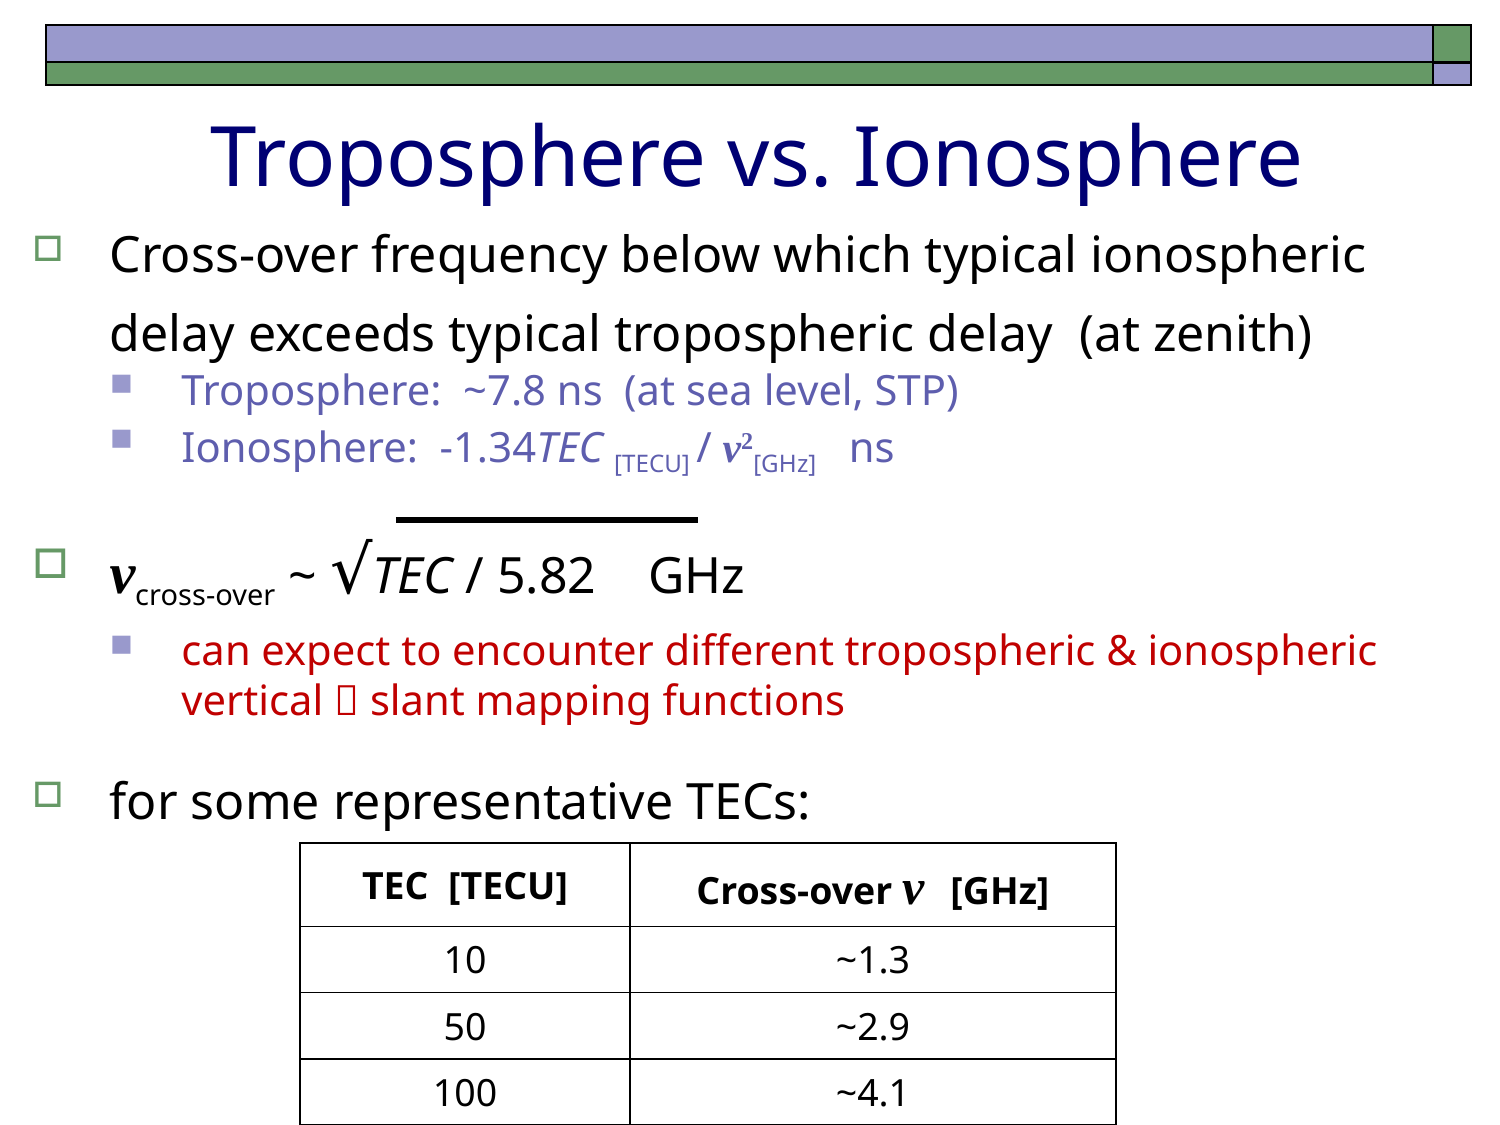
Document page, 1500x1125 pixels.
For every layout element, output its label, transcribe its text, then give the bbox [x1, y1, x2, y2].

table_header TEC [TECU] [301, 844, 629, 926]
title Troposphere vs. Ionosphere [49, 91, 1466, 197]
list Cross-over frequency below which typical ionospheric delay exceeds typical tropospheric delay (at zenith) Troposphere: ~7.8 ns (at sea level, STP) Ionosphere: -1.34TEC [TECU] / ν2[GHz] ns νcross-over ~ √TEC / 5.82 GHz can expect to encounter different tropospheric & ionospheric vertical  slant mapping functions for some representative TECs: [17, 197, 1492, 1109]
table_cell ~2.9 [631, 993, 1115, 1058]
table_cell ~4.1 [631, 1060, 1115, 1124]
table_cell 10 [301, 927, 629, 992]
table_cell 100 [301, 1060, 629, 1124]
table_header Cross-over ν [GHz] [631, 844, 1115, 926]
table_cell 50 [301, 993, 629, 1058]
table_cell ~1.3 [631, 927, 1115, 992]
